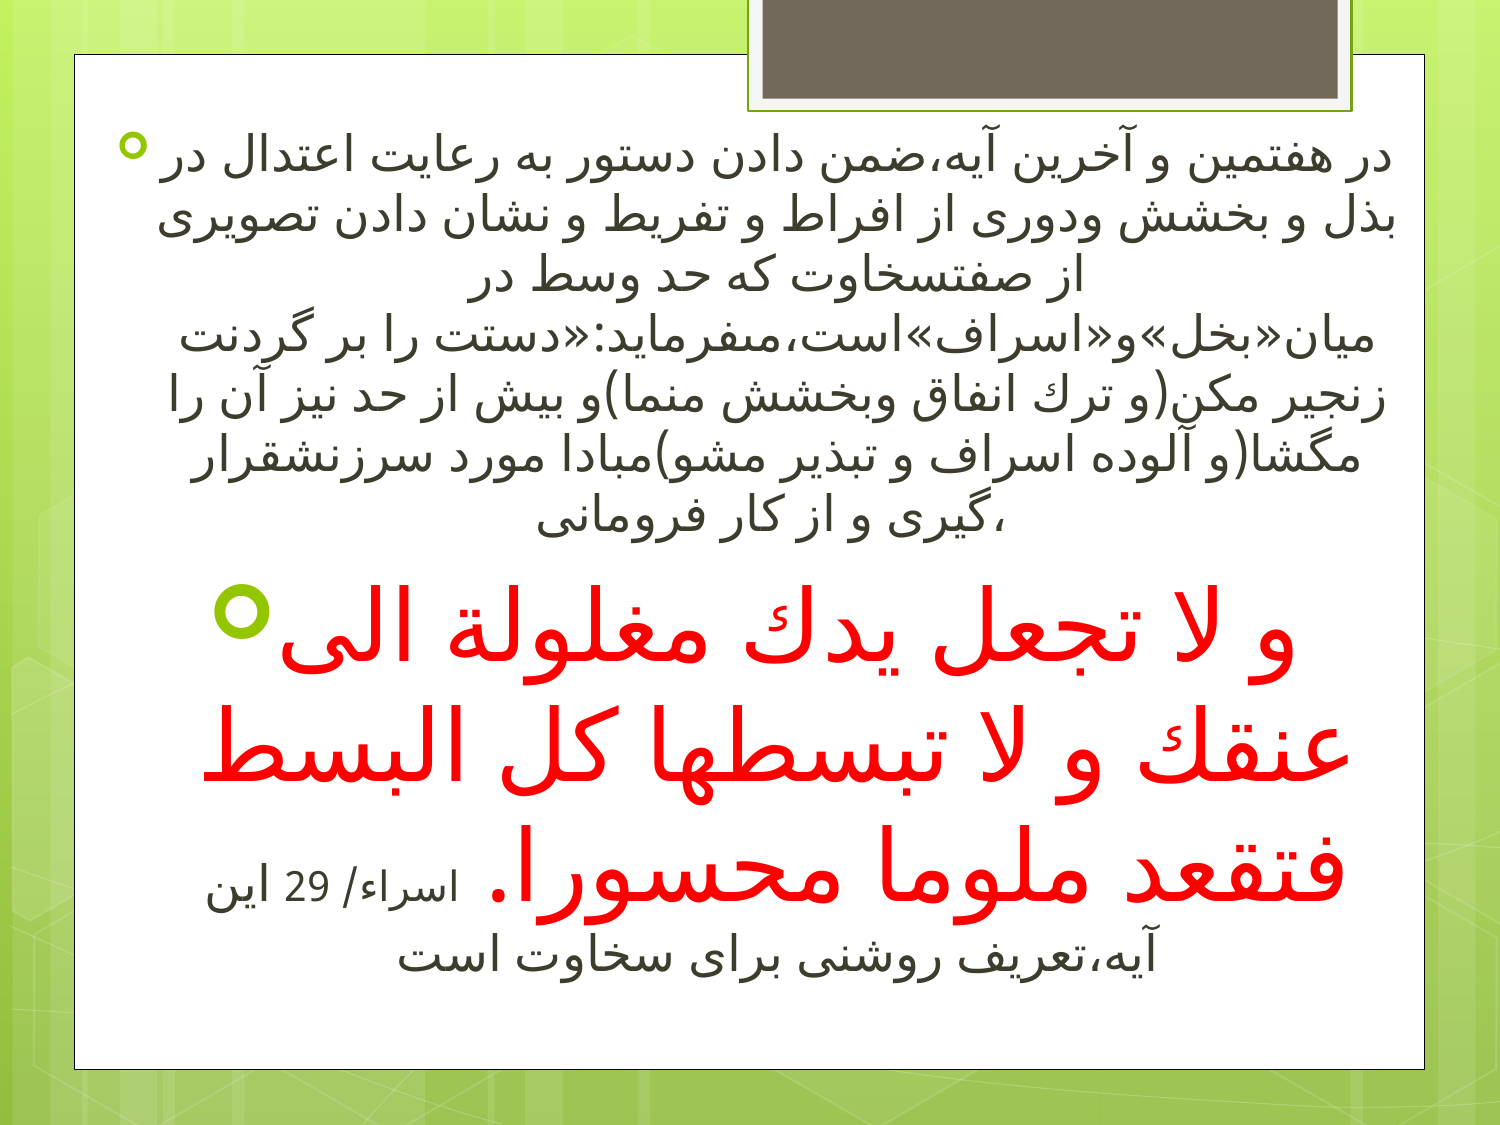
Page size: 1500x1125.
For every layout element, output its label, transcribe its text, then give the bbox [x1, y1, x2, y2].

list در هفتمين و آخرين آيه،ضمن دادن دستور به رعايت اعتدال در بذل و بخشش ودورى از افراط و تفريط و نشان دادن تصويرى از صفت‏سخاوت كه حد وسط در ميان‏«بخل‏»و«اسراف‏»است،مى‏فرمايد:«دستت را بر گردنت زنجير مكن(و ترك انفاق وبخشش منما)و بيش از حد نيز آن را مگشا(و آلوده اسراف و تبذير مشو)مبادا مورد سرزنش‏قرار گيرى و از كار فرومانى، و لا تجعل يدك مغلولة الى عنقك و لا تبسطها كل البسط فتقعد ملوما محسورا. اسراء/ 29 اين آيه،تعريف روشنى براى سخاوت است [75, 113, 1425, 1005]
